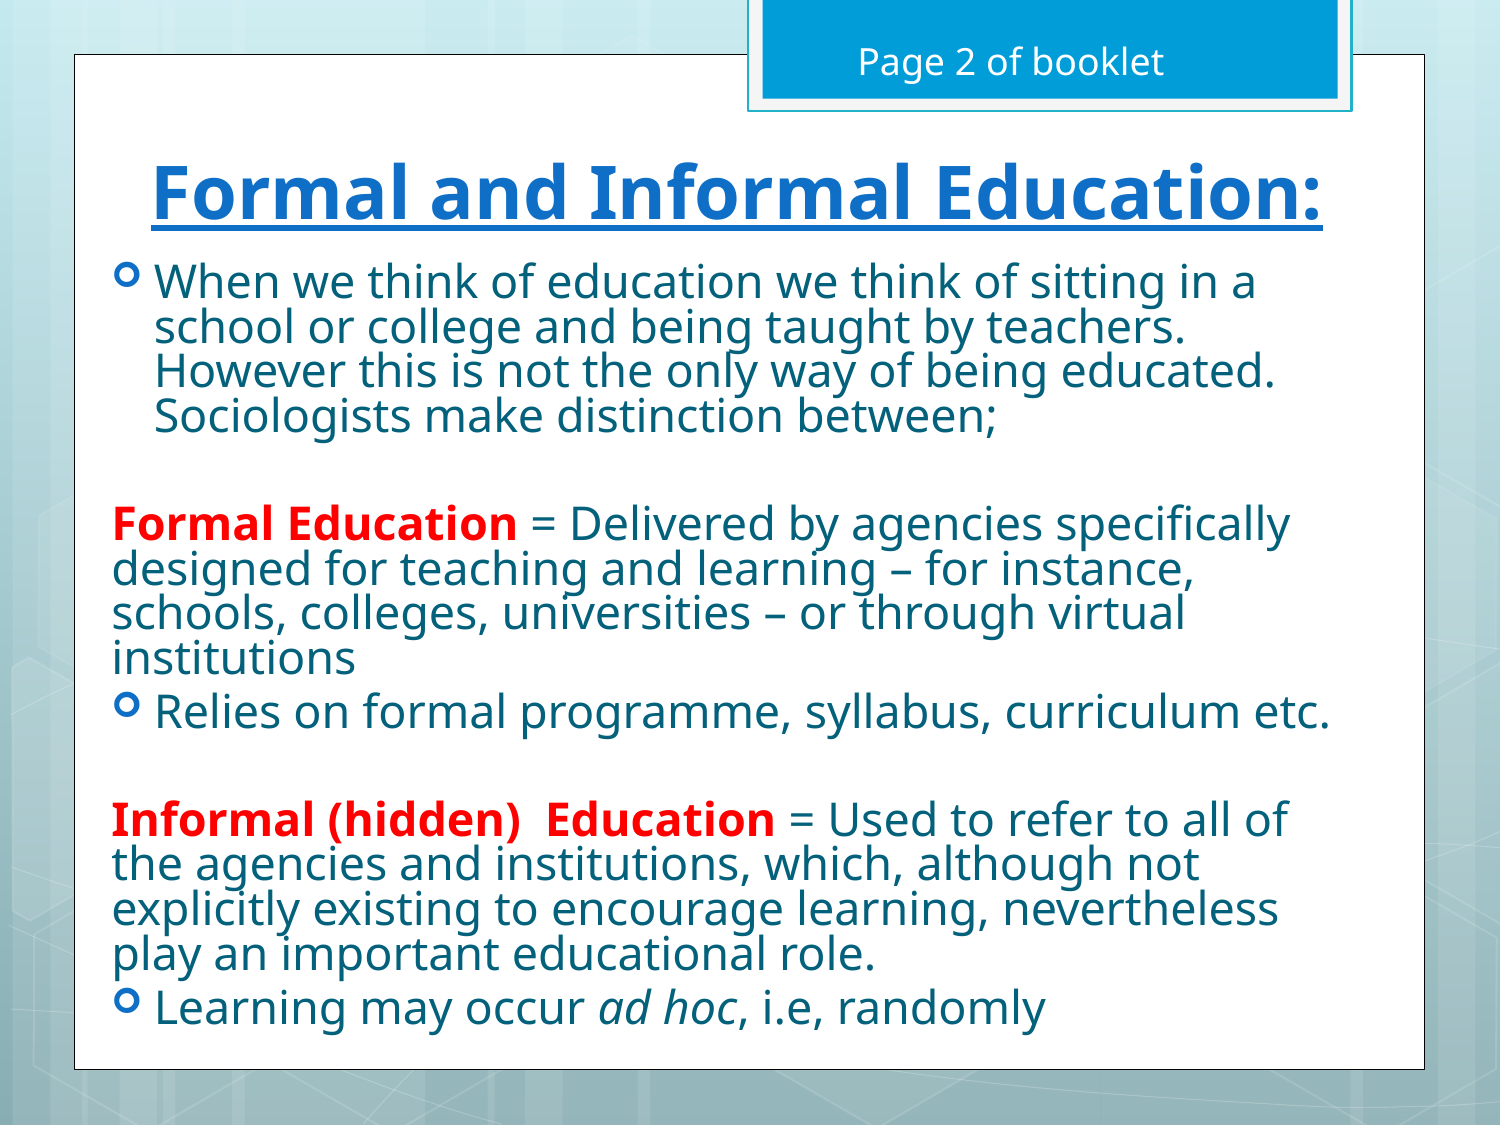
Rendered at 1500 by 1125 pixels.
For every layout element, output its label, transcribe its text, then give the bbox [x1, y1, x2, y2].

text_box Page 2 of booklet [842, 30, 1180, 91]
title Formal and Informal Education: [135, 54, 1377, 243]
list When we think of education we think of sitting in a school or college and being taught by teachers. However this is not the only way of being educated. Sociologists make distinction between; Formal Education = Delivered by agencies specifically designed for teaching and learning – for instance, schools, colleges, universities – or through virtual institutions Relies on formal programme, syllabus, curriculum etc. Informal (hidden) Education = Used to refer to all of the agencies and institutions, which, although not explicitly existing to encourage learning, nevertheless play an important educational role. Learning may occur ad hoc, i.e, randomly [85, 255, 1374, 1044]
